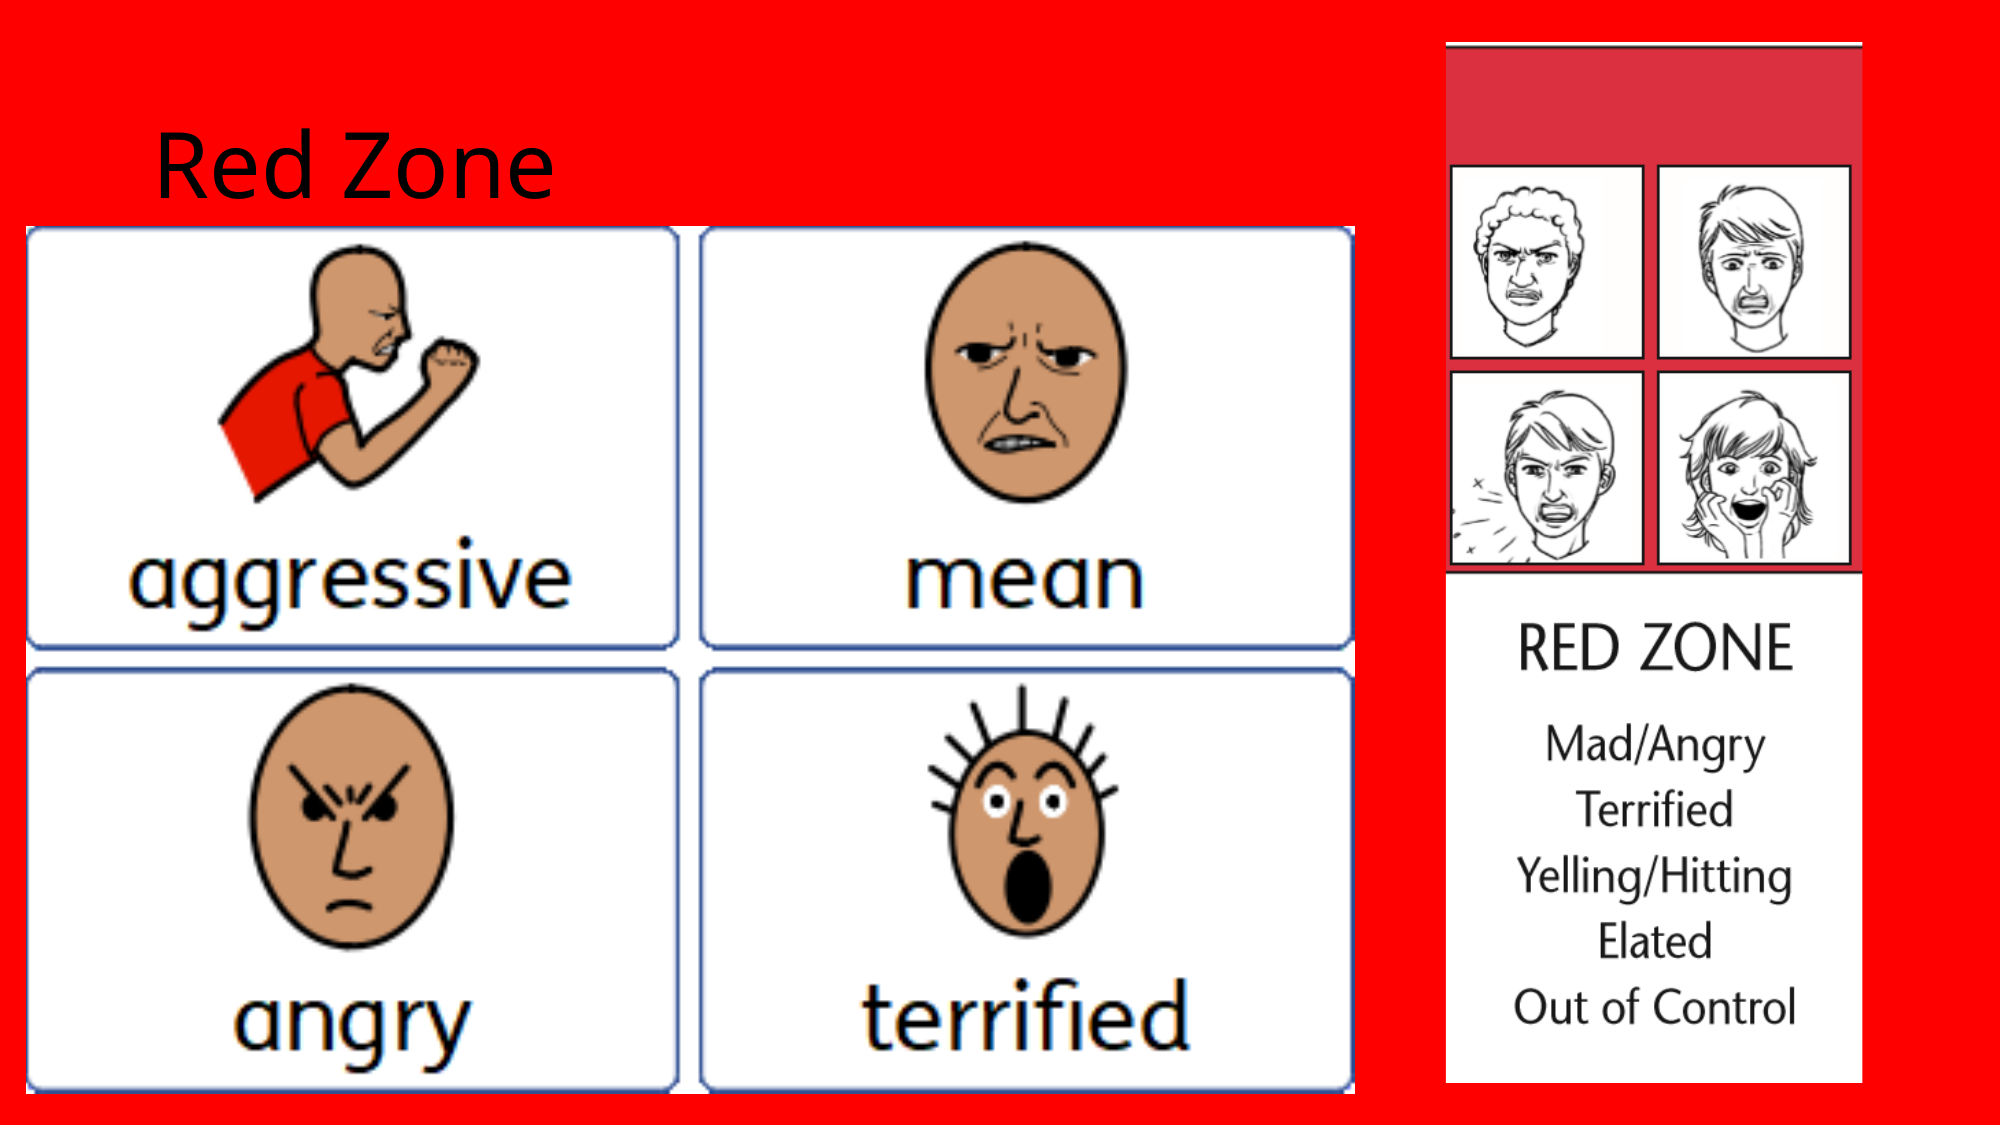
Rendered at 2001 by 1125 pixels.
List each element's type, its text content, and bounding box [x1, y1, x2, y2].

title Red Zone [137, 59, 1445, 278]
picture [1445, 42, 1863, 1083]
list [26, 226, 1355, 1094]
